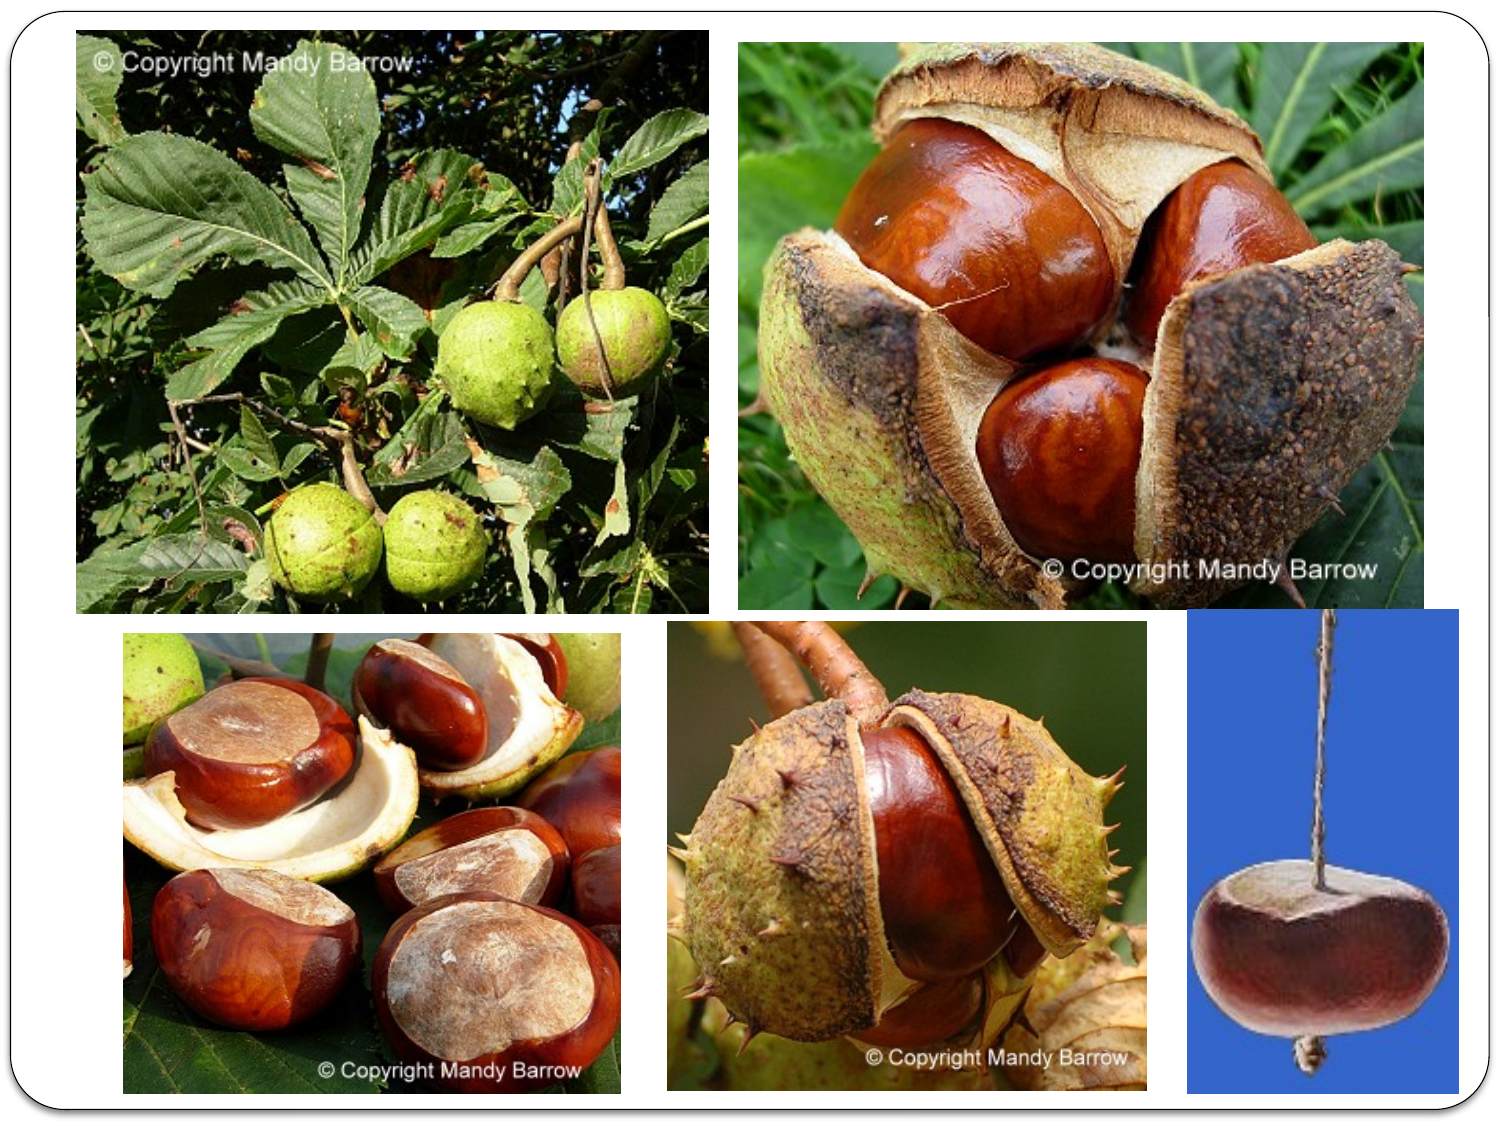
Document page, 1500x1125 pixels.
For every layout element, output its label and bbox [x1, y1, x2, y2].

list [123, 633, 621, 1095]
picture [737, 42, 1459, 1095]
picture [76, 30, 709, 614]
picture [667, 621, 1147, 1091]
